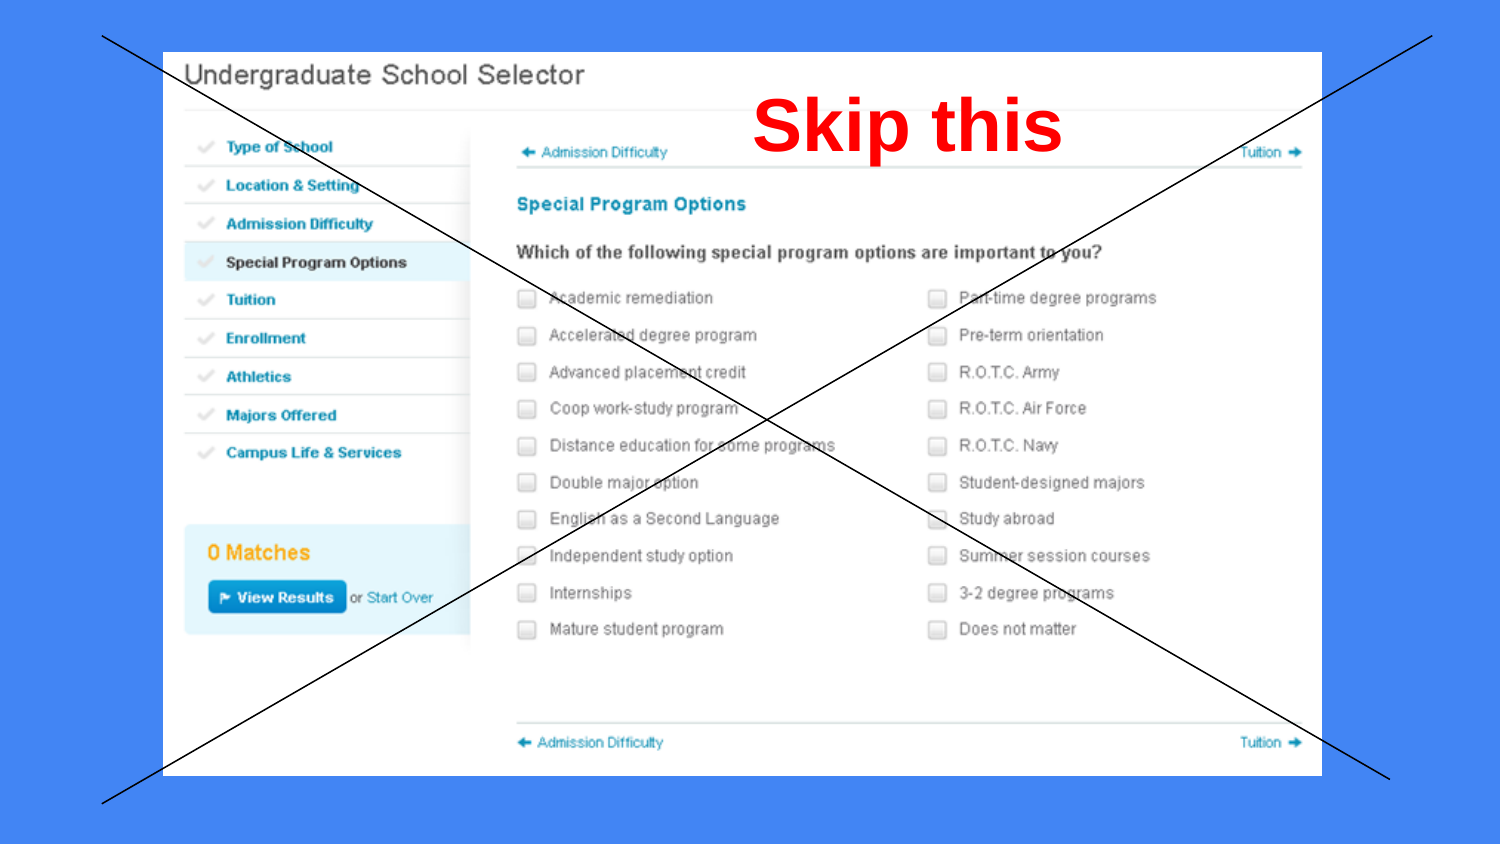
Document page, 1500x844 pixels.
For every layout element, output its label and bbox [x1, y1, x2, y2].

text_box [101, 35, 1433, 805]
